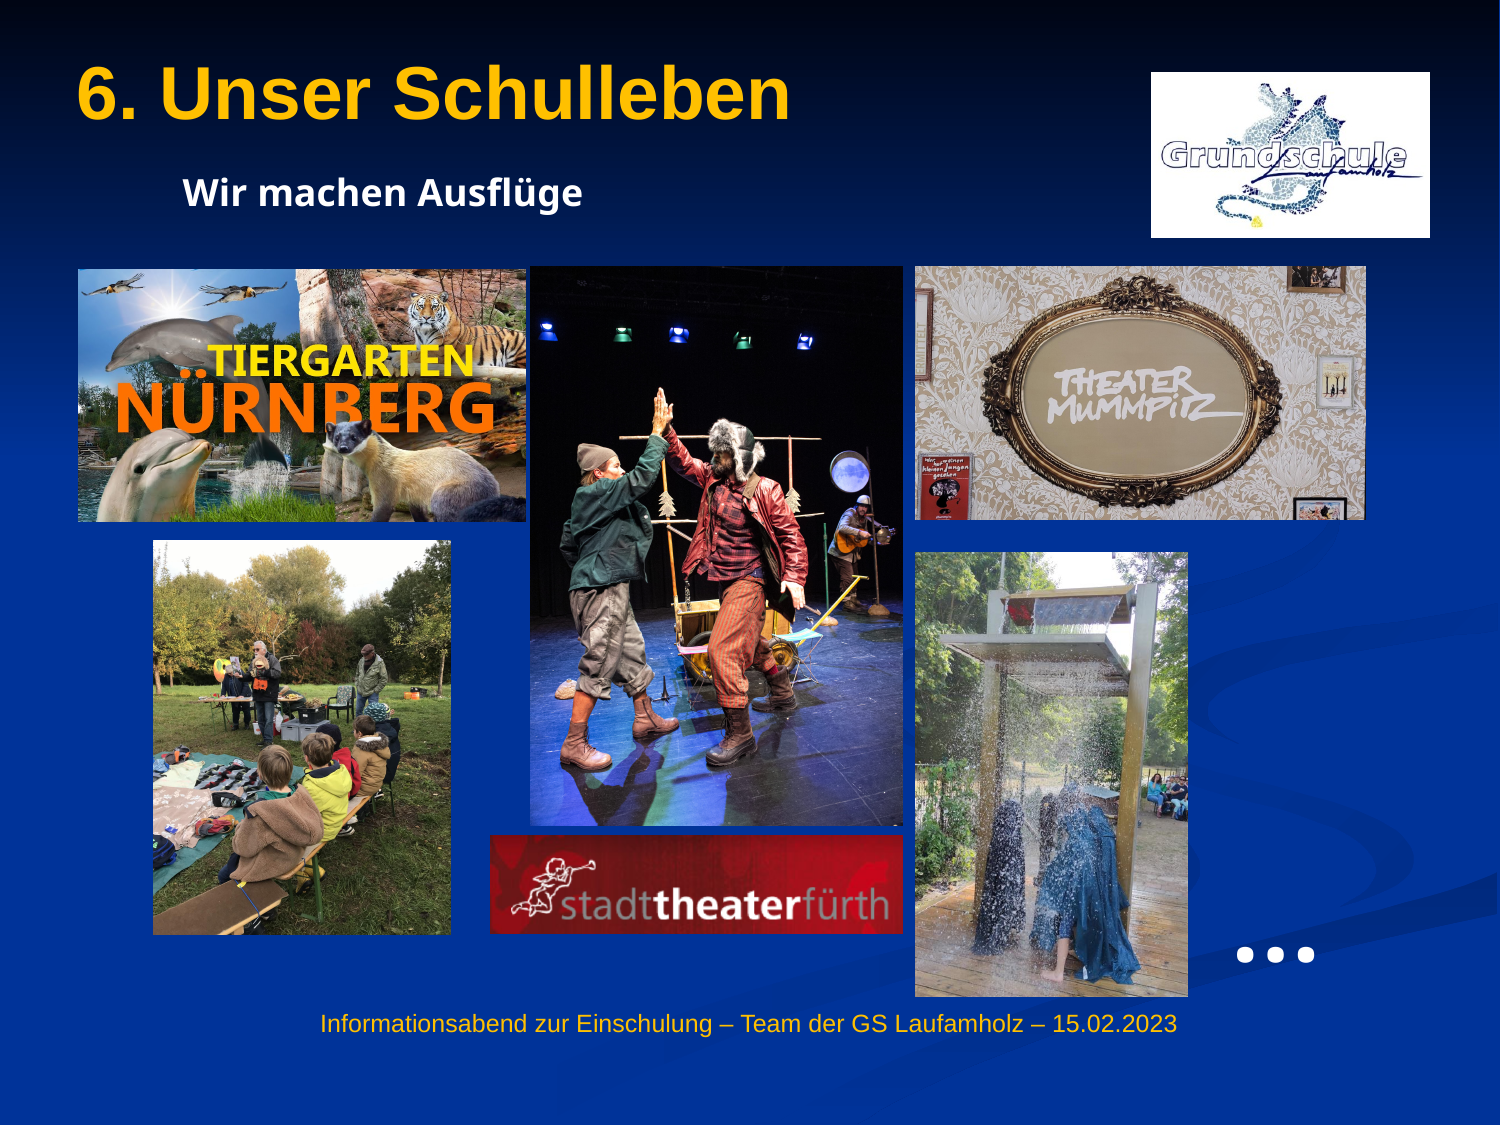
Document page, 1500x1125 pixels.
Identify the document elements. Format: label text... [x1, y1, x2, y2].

list Informationsabend zur Einschulung – Team der GS Laufamholz – 15.02.2023 [74, 999, 1426, 1054]
picture [490, 835, 903, 934]
picture [1151, 71, 1430, 238]
picture [78, 269, 526, 522]
picture [530, 266, 904, 826]
picture [915, 551, 1188, 997]
picture [152, 540, 451, 935]
text_box … [1215, 855, 1365, 990]
text_box Wir machen Ausflüge [167, 161, 717, 222]
text_box 6. Unser Schulleben [61, 37, 1468, 808]
picture [915, 266, 1366, 520]
